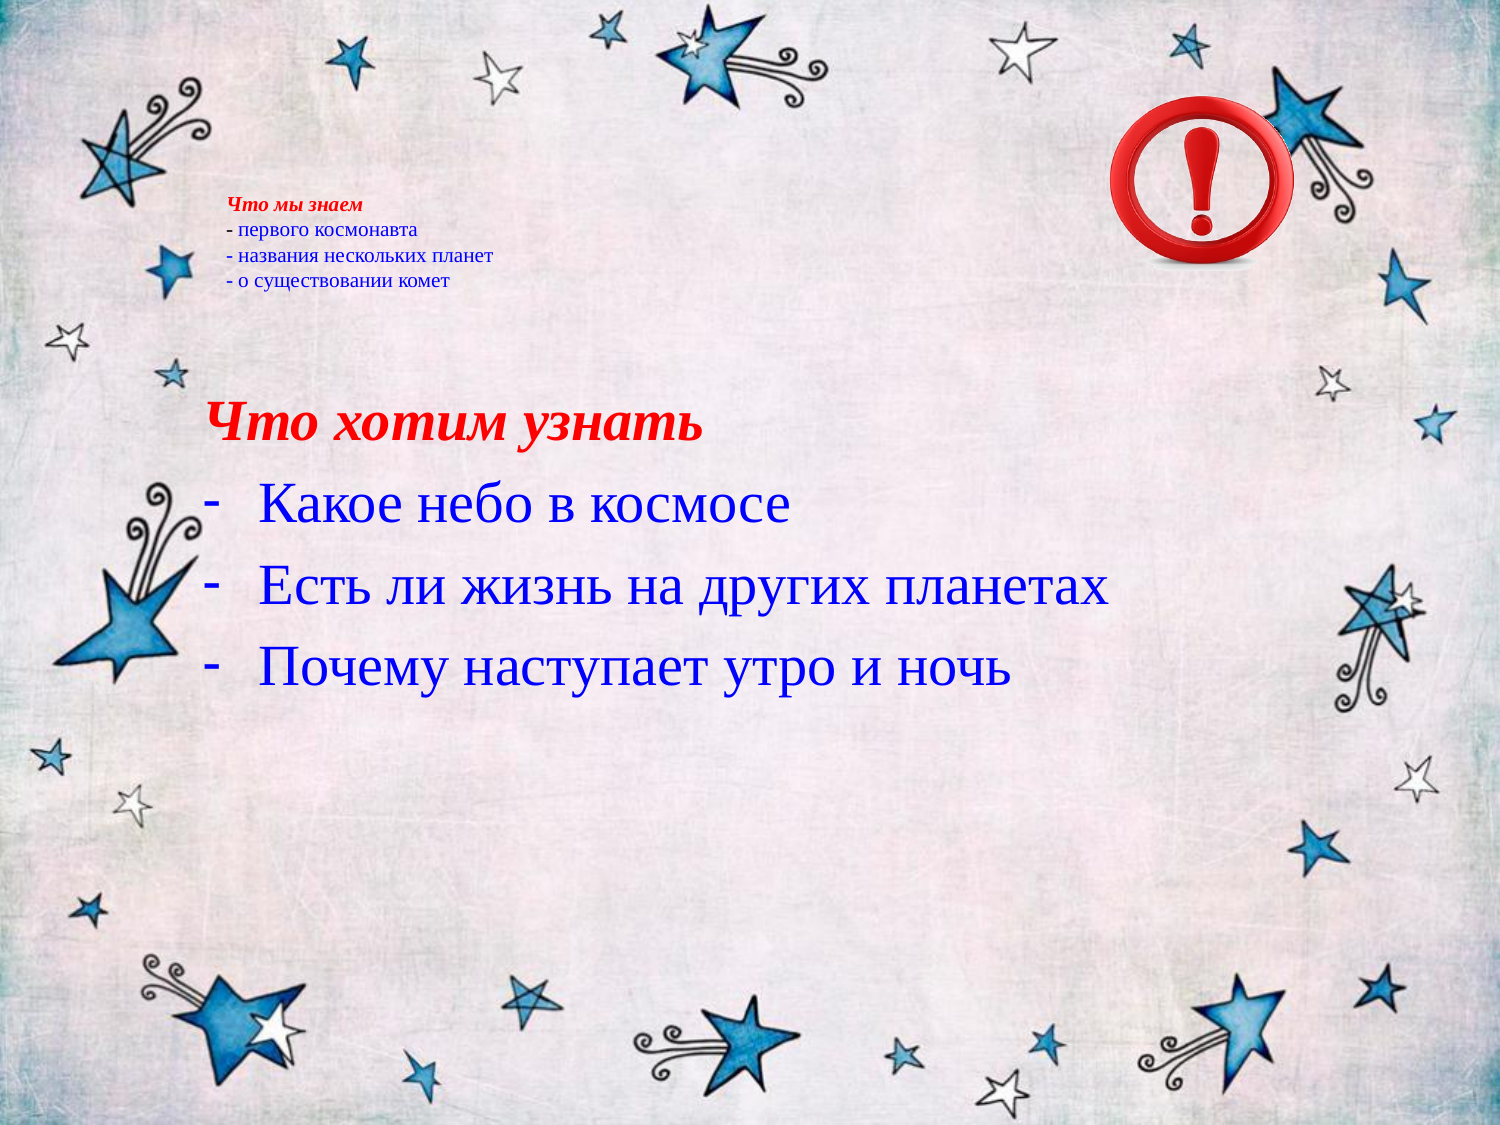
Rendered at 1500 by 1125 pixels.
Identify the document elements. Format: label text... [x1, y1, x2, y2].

title Что мы знаем - первого космонавта - названия нескольких планет - о существовании комет [210, 105, 985, 375]
picture [0, 0, 1500, 1125]
list Что хотим узнать Какое небо в космосе Есть ли жизнь на других планетах Почему наступает утро и ночь [187, 375, 1172, 1071]
